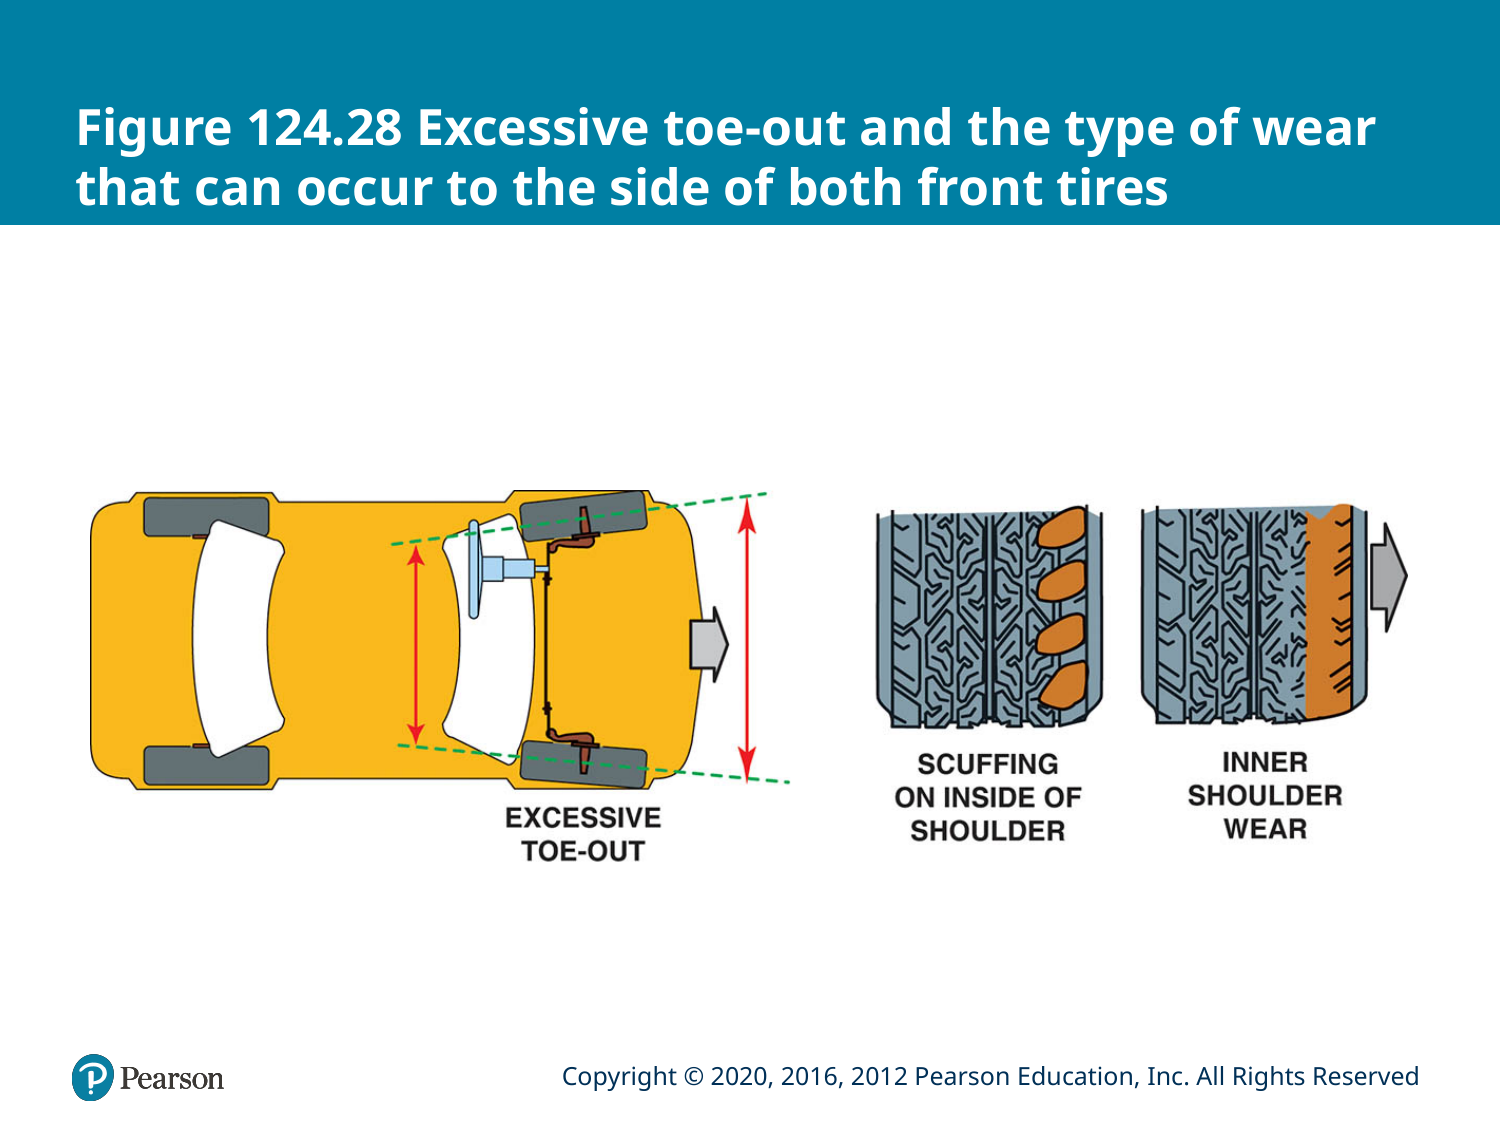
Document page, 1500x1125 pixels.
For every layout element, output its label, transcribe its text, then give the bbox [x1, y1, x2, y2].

picture [80, 1063, 106, 1088]
picture [72, 1088, 83, 1101]
picture [98, 1054, 224, 1101]
picture [90, 490, 1408, 868]
title Figure 124.28 Excessive toe-out and the type of wear that can occur to the side of both front tires [75, 35, 1425, 216]
picture [72, 1054, 87, 1070]
